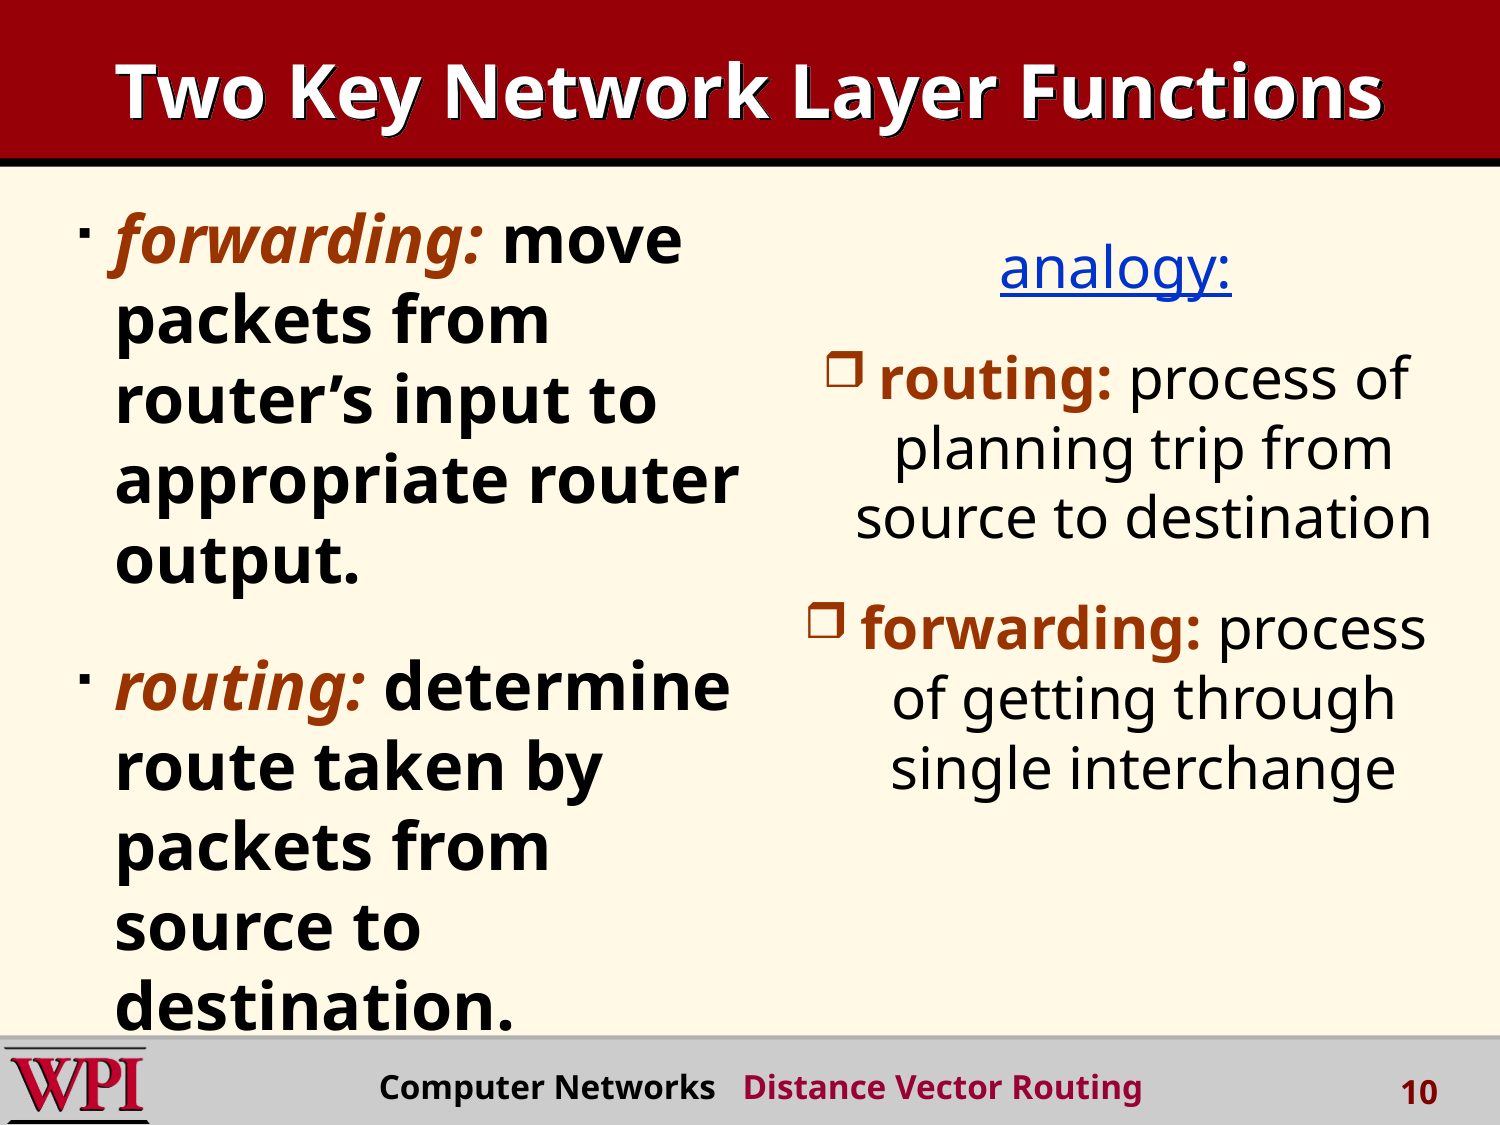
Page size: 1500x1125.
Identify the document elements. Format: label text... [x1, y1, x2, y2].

title Two Key Network Layer Functions [29, 18, 1471, 150]
text_box analogy: routing: process of planning trip from source to destination forwarding: process of getting through single interchange [772, 222, 1460, 986]
slide_number 10 [1344, 1063, 1495, 1102]
footer Computer Networks Distance Vector Routing [210, 1058, 1304, 1107]
picture [0, 0, 1500, 158]
picture [0, 167, 1500, 1035]
picture [0, 1040, 1500, 1125]
text_box forwarding: move packets from router’s input to appropriate router output. routing: determine route taken by packets from source to destination. [62, 189, 798, 953]
